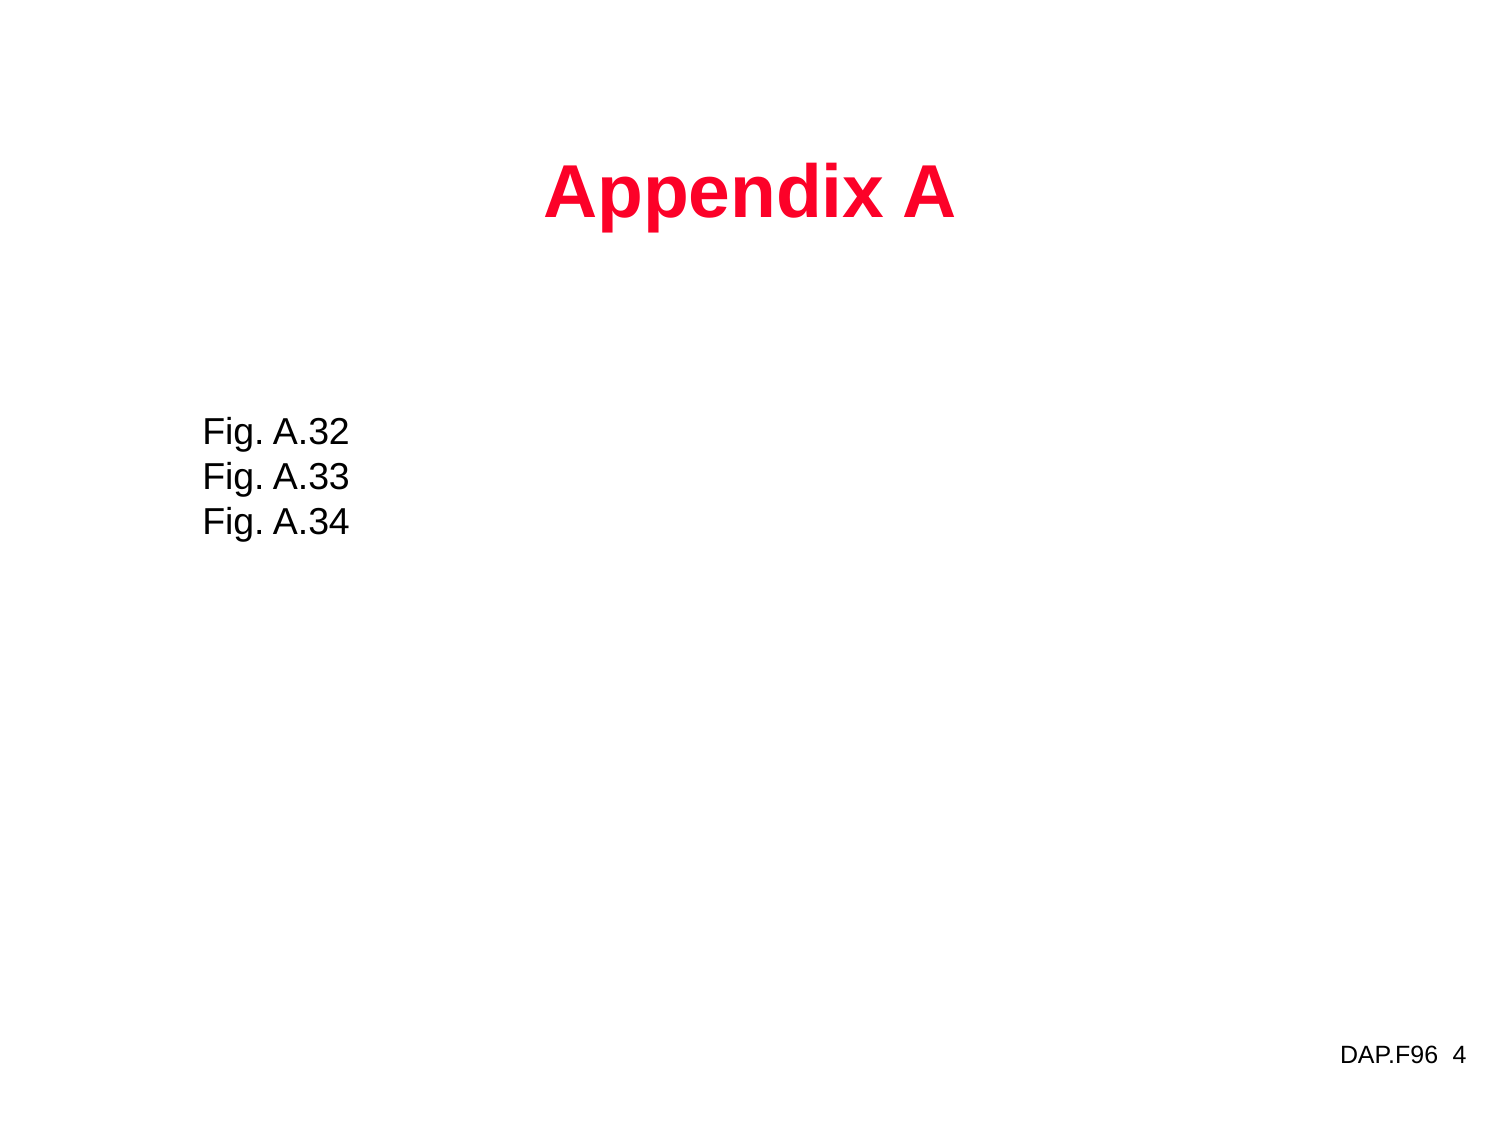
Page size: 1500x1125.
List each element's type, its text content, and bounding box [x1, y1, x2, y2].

title Appendix A [161, 99, 1339, 288]
text_box Fig. A.32 Fig. A.33 Fig. A.34 [187, 399, 1288, 595]
